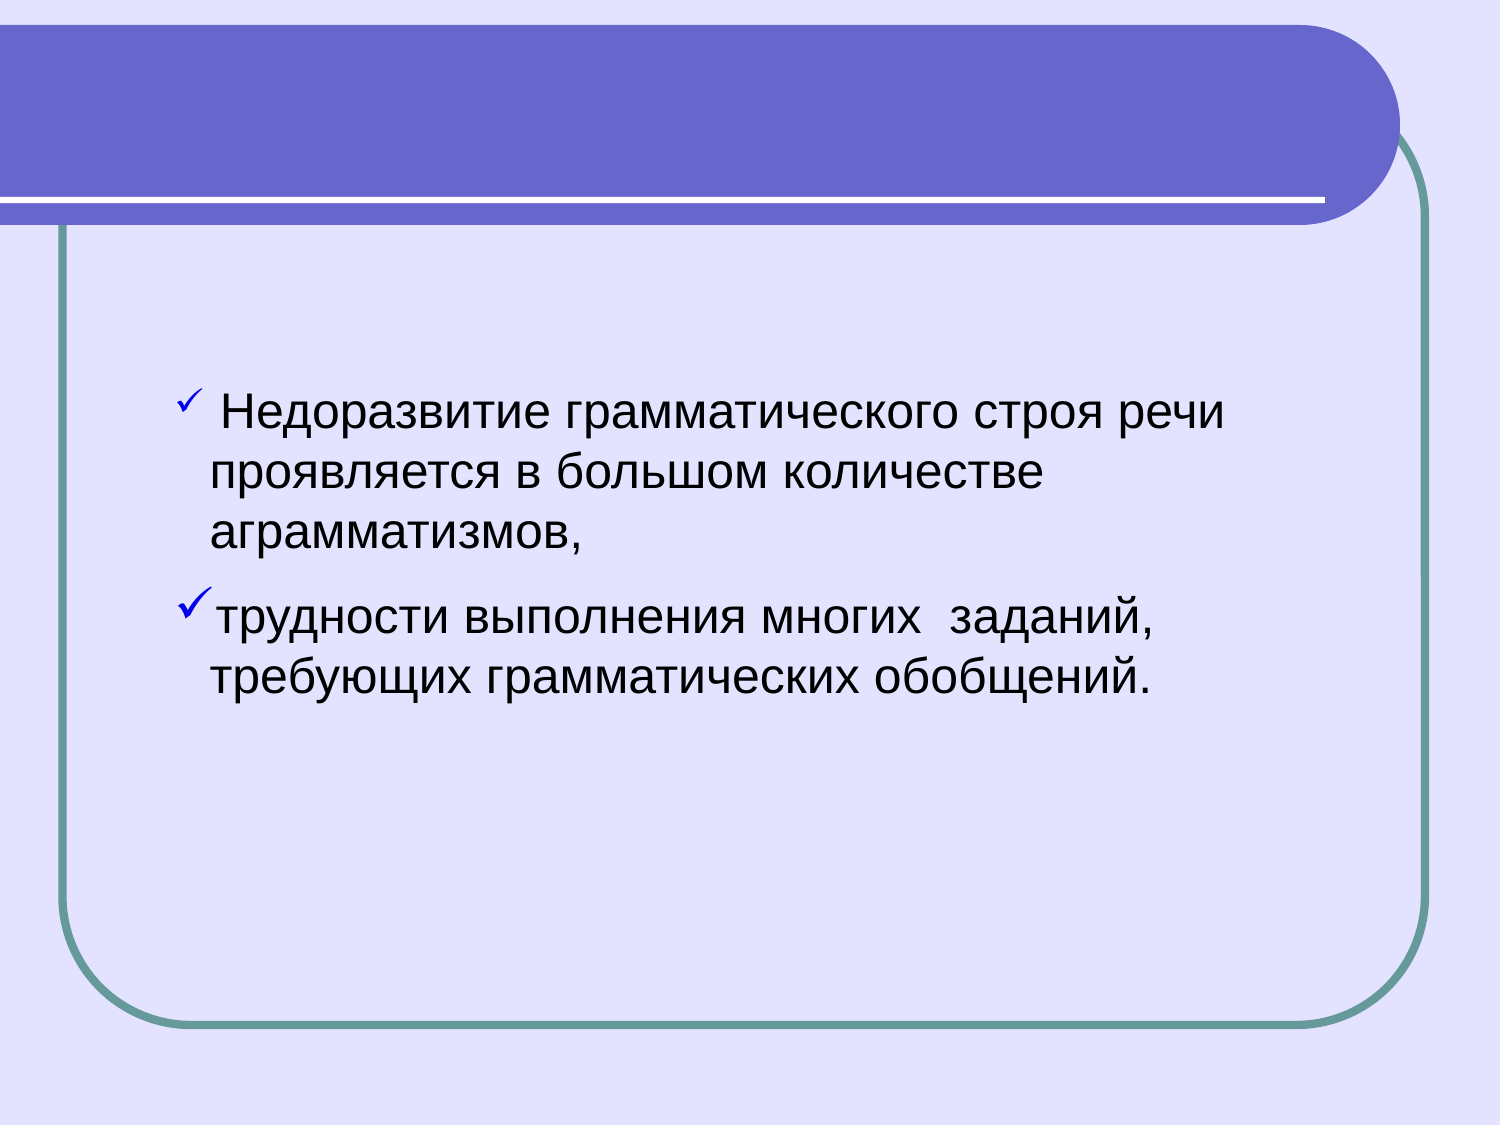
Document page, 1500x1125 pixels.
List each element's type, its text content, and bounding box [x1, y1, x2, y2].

text_box Недоразвитие грамматического строя речи проявляется в большом количестве аграмматизмов, трудности выполнения многих заданий, требующих грамматических обобщений. [159, 371, 1329, 712]
